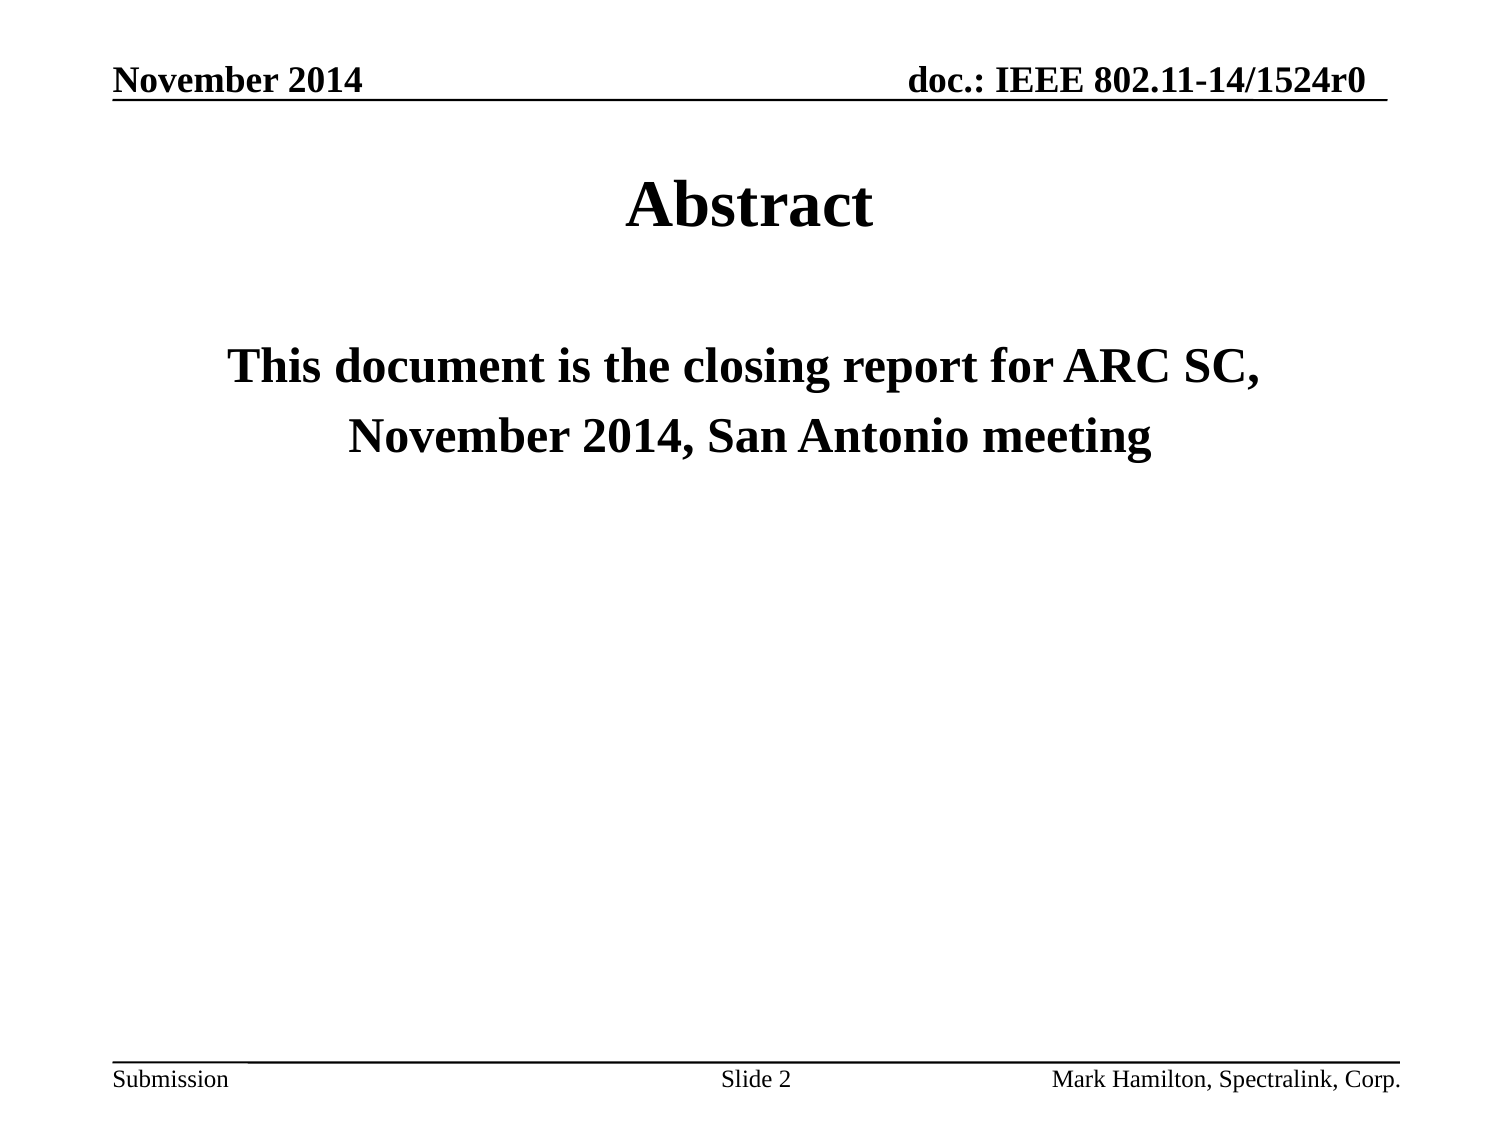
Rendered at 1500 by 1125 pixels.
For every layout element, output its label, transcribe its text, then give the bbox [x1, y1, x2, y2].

footer Mark Hamilton, Spectralink, Corp. [1047, 1061, 1402, 1093]
slide_number Slide 2 [712, 1061, 800, 1093]
list This document is the closing report for ARC SC, November 2014, San Antonio meeting [112, 324, 1388, 1001]
title Abstract [112, 112, 1388, 288]
